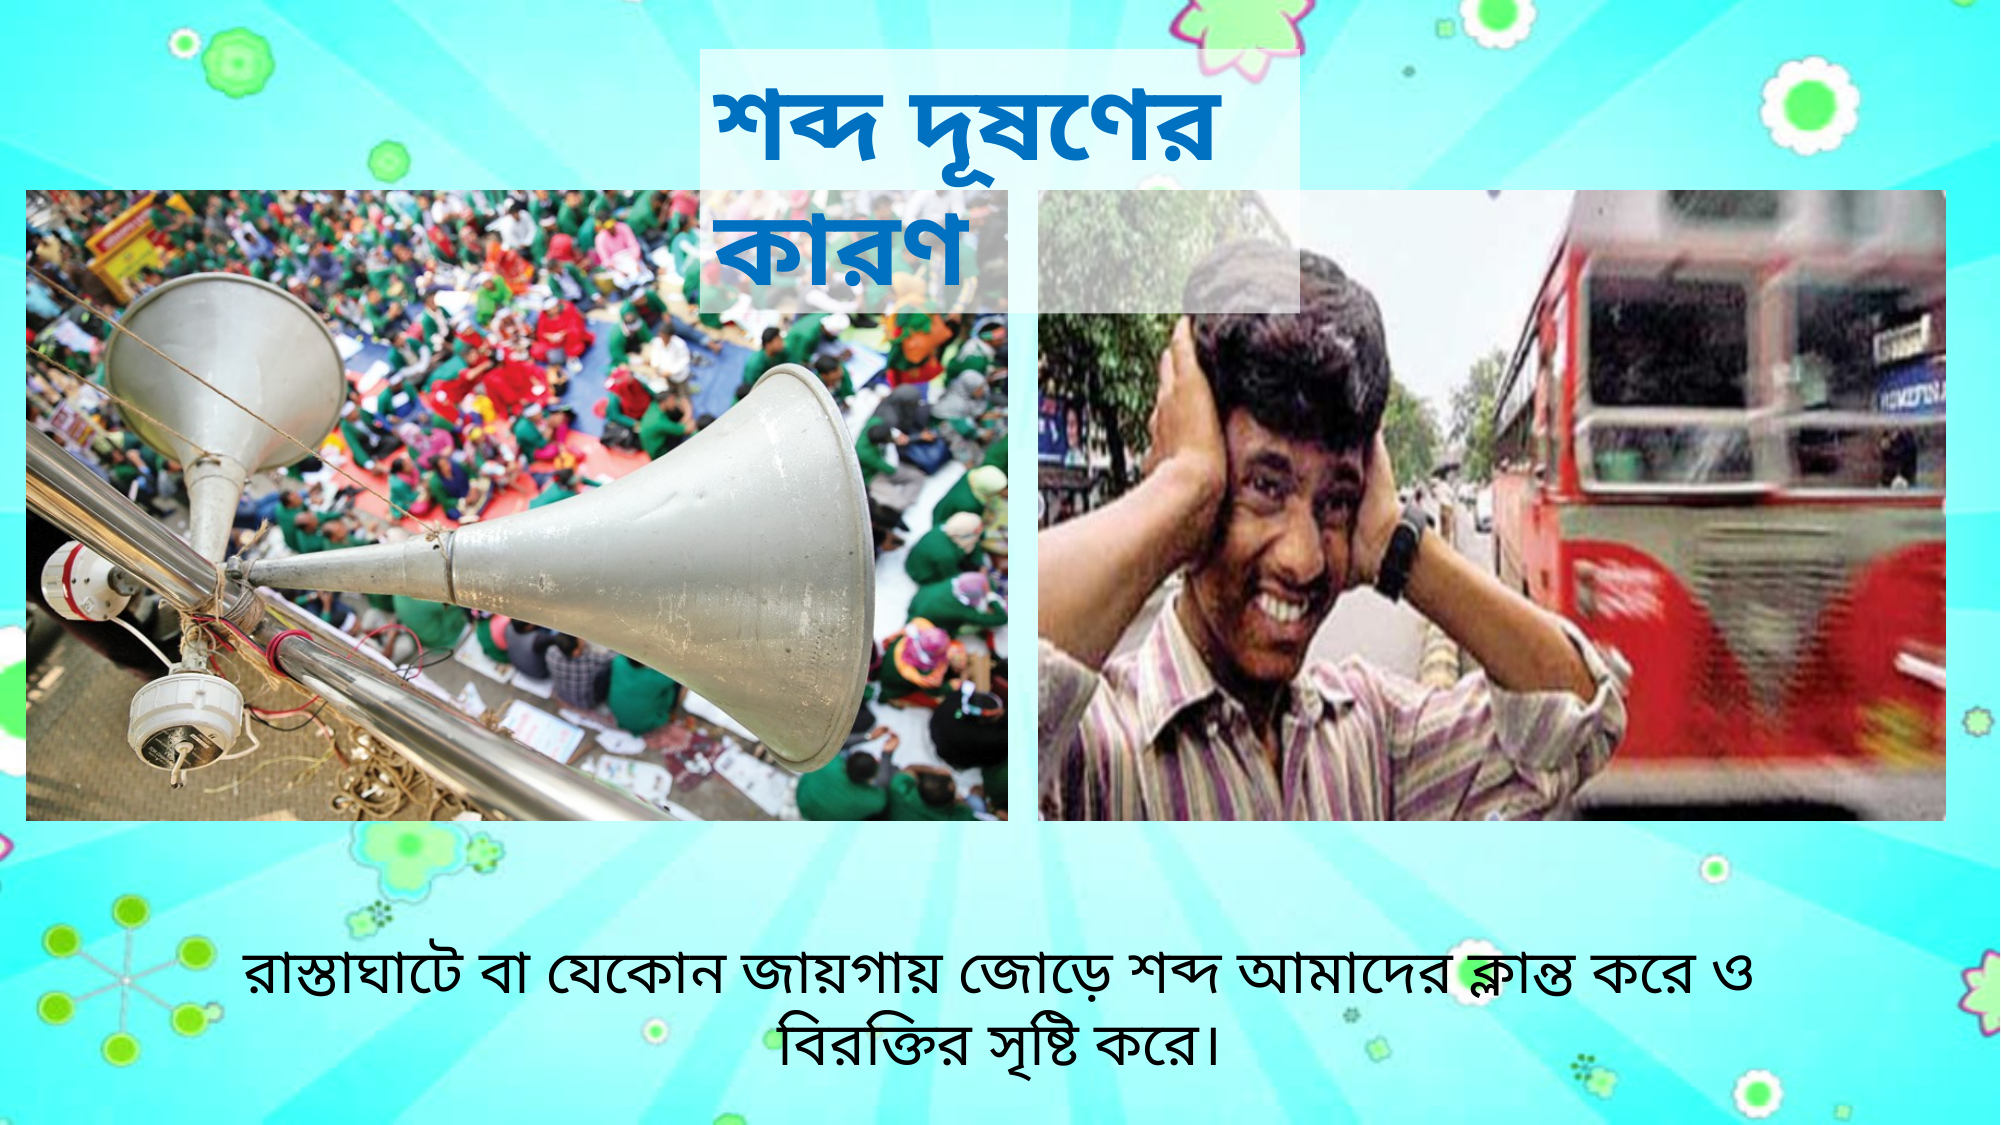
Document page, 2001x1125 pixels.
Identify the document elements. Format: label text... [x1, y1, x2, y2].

text_box রাস্তাঘাটে বা যেকোন জায়গায় জোড়ে শব্দ আমাদের ক্লান্ত করে ও বিরক্তির সৃষ্টি করে। [144, 926, 1855, 1085]
picture [0, 0, 2001, 1125]
text_box শব্দ দূষণের কারণ [699, 48, 1300, 314]
